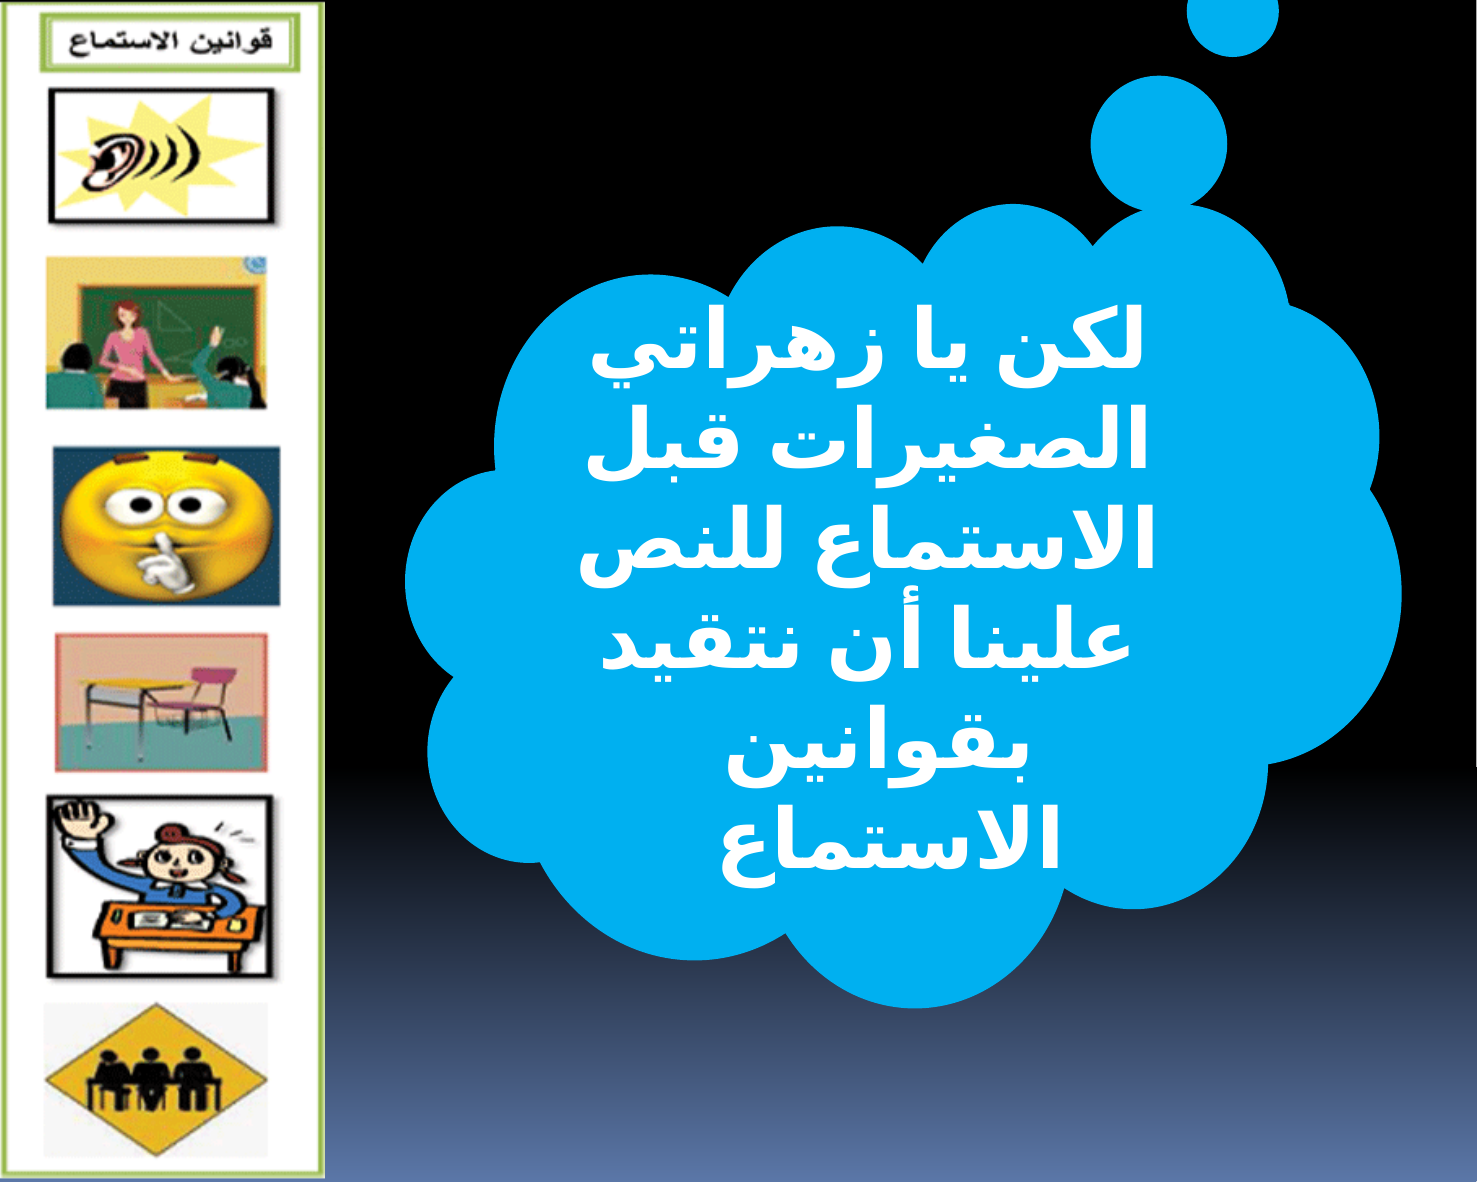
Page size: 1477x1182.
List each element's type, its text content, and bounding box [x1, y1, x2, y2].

text_box لكن يا زهراتي الصغيرات قبل الاستماع للنص علينا أن نتقيد بقوانين الاستماع [1186, 0, 1279, 58]
text_box لكن يا زهراتي الصغيرات قبل الاستماع للنص علينا أن نتقيد بقوانين الاستماع [405, 75, 1402, 1009]
picture [0, 0, 326, 1182]
